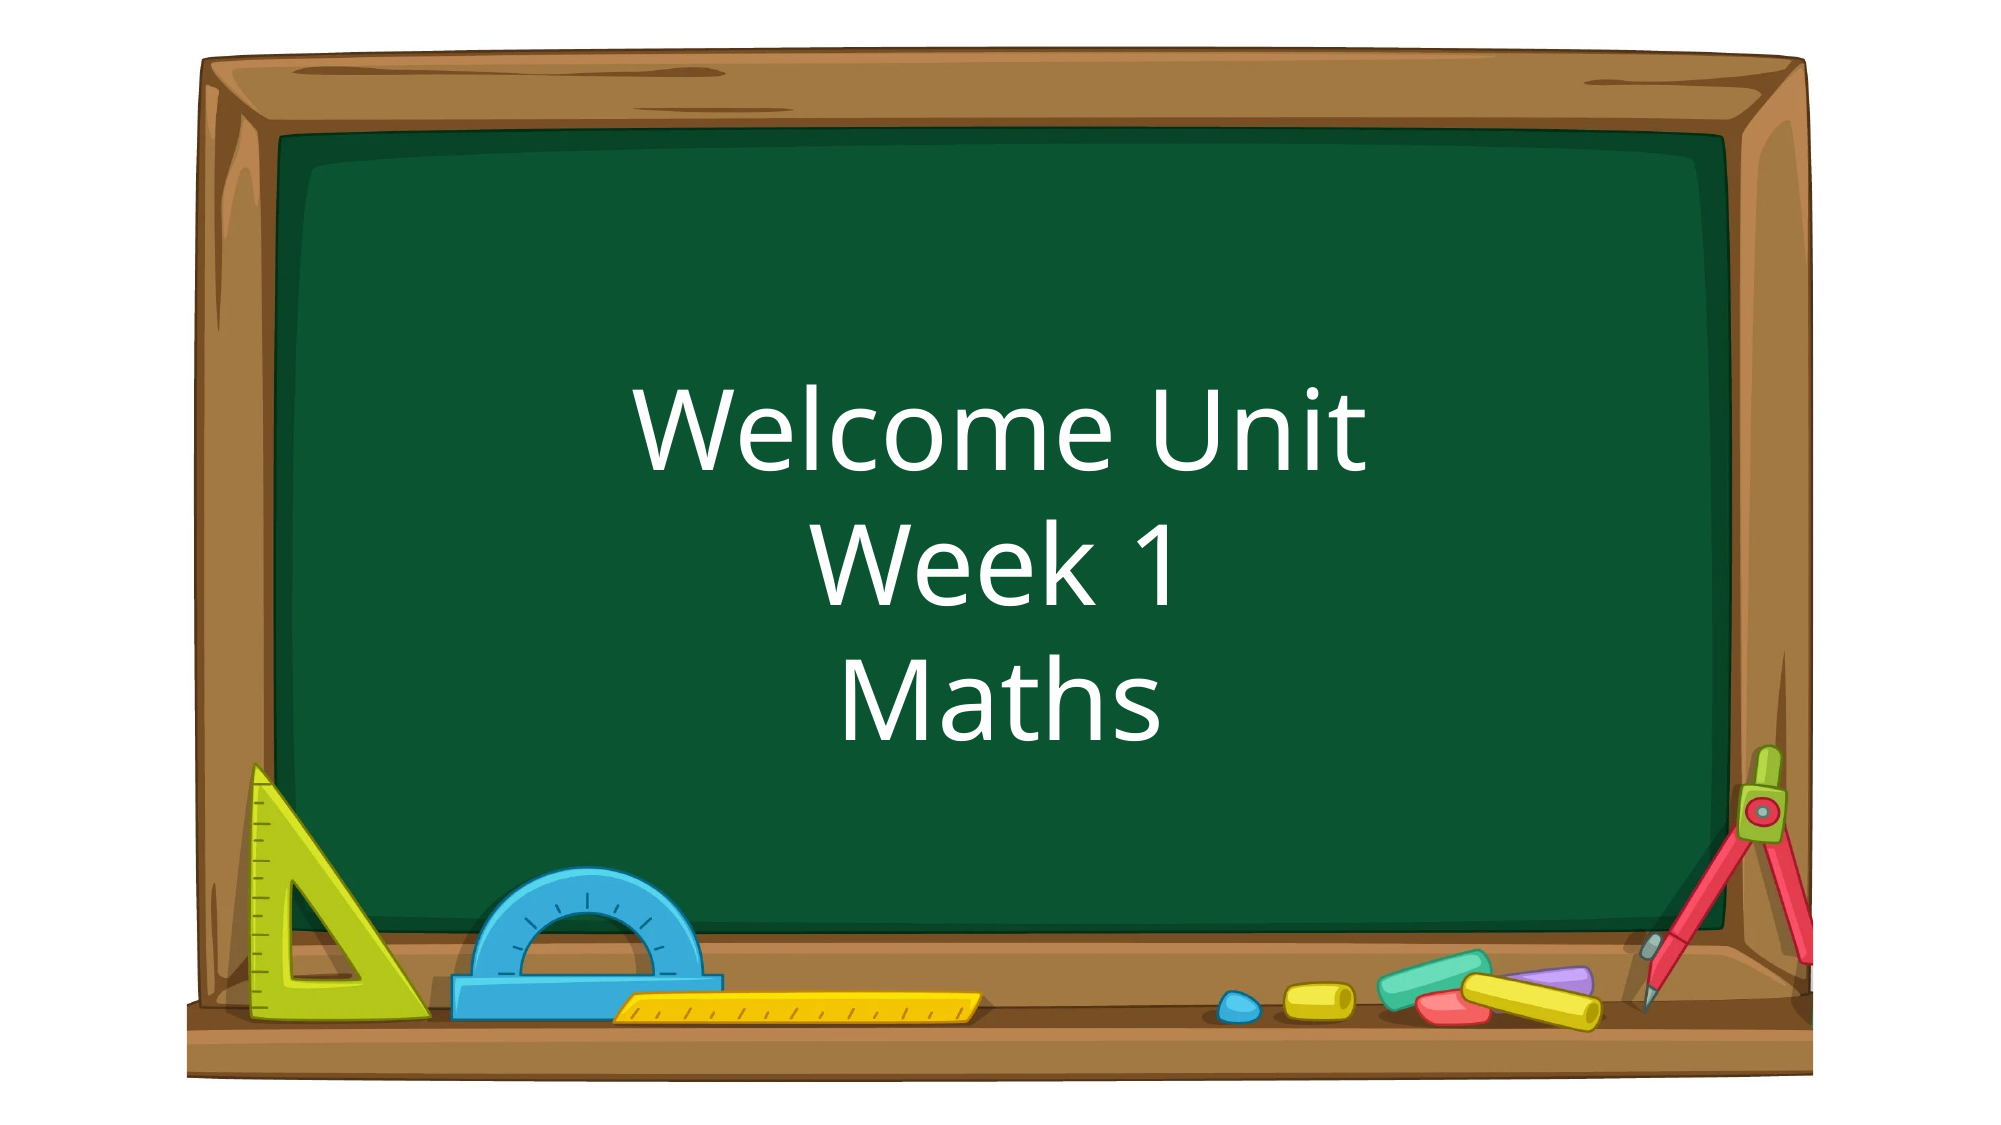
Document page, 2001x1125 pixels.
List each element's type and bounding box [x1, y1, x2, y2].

list [186, 40, 1814, 1084]
